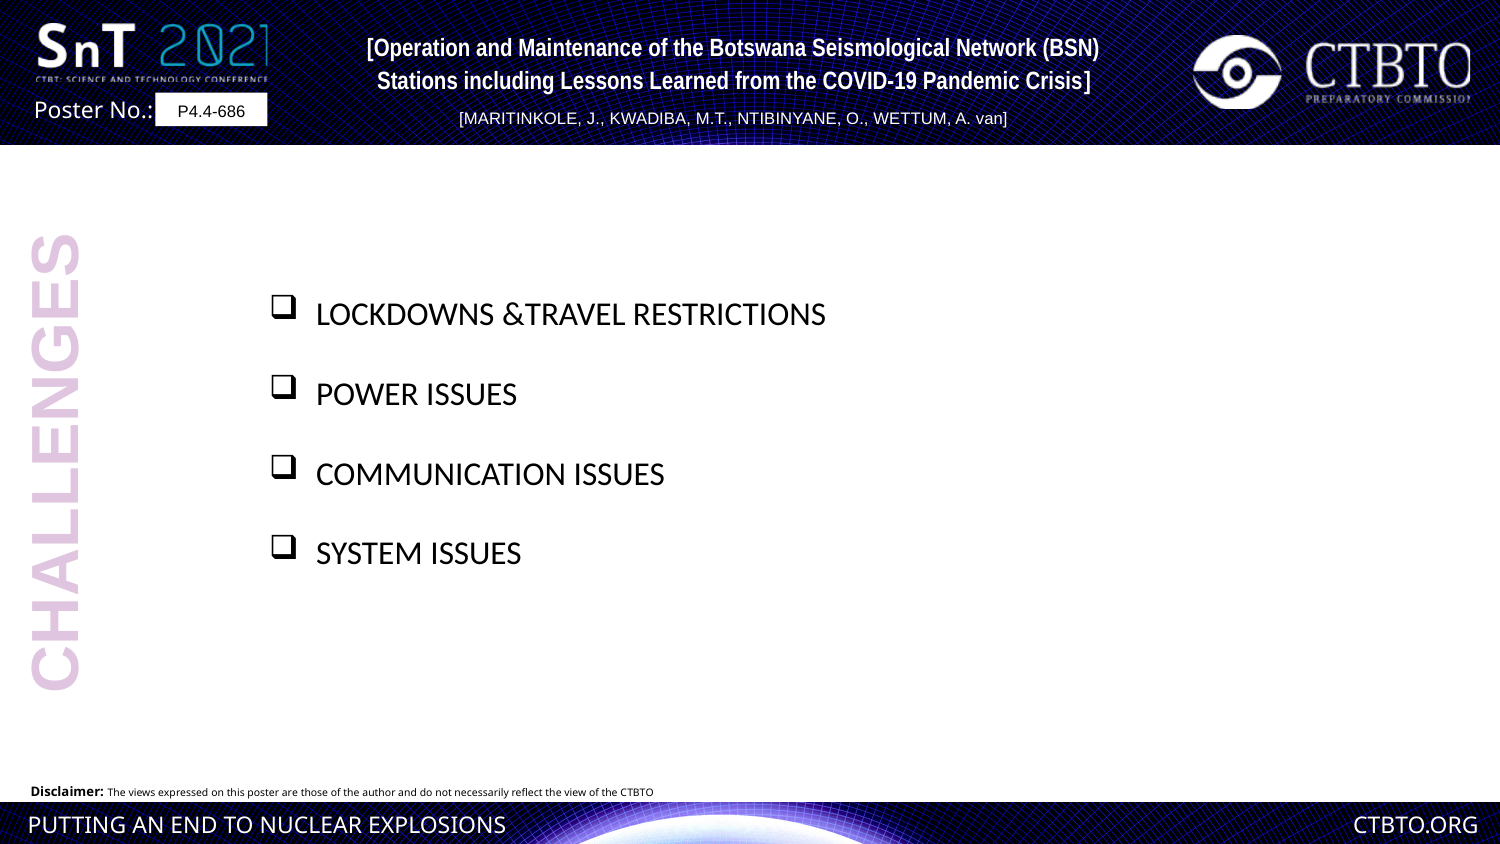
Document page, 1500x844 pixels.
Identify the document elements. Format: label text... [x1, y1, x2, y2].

picture [0, 802, 1500, 844]
text_box LOCKDOWNS &TRAVEL RESTRICTIONS POWER ISSUES COMMUNICATION ISSUES SYSTEM ISSUES [254, 284, 1172, 579]
text_box P4.4-686 [156, 93, 267, 128]
text_box CHALLENGES [4, 144, 100, 782]
picture [0, 0, 1500, 145]
text_box [Operation and Maintenance of the Botswana Seismological Network (BSN) Stations including Lessons Learned from the COVID-19 Pandemic Crisis] [MARITINKOLE, J., KWADIBA, M.T., NTIBINYANE, O., WETTUM, A. van] [326, 26, 1141, 130]
